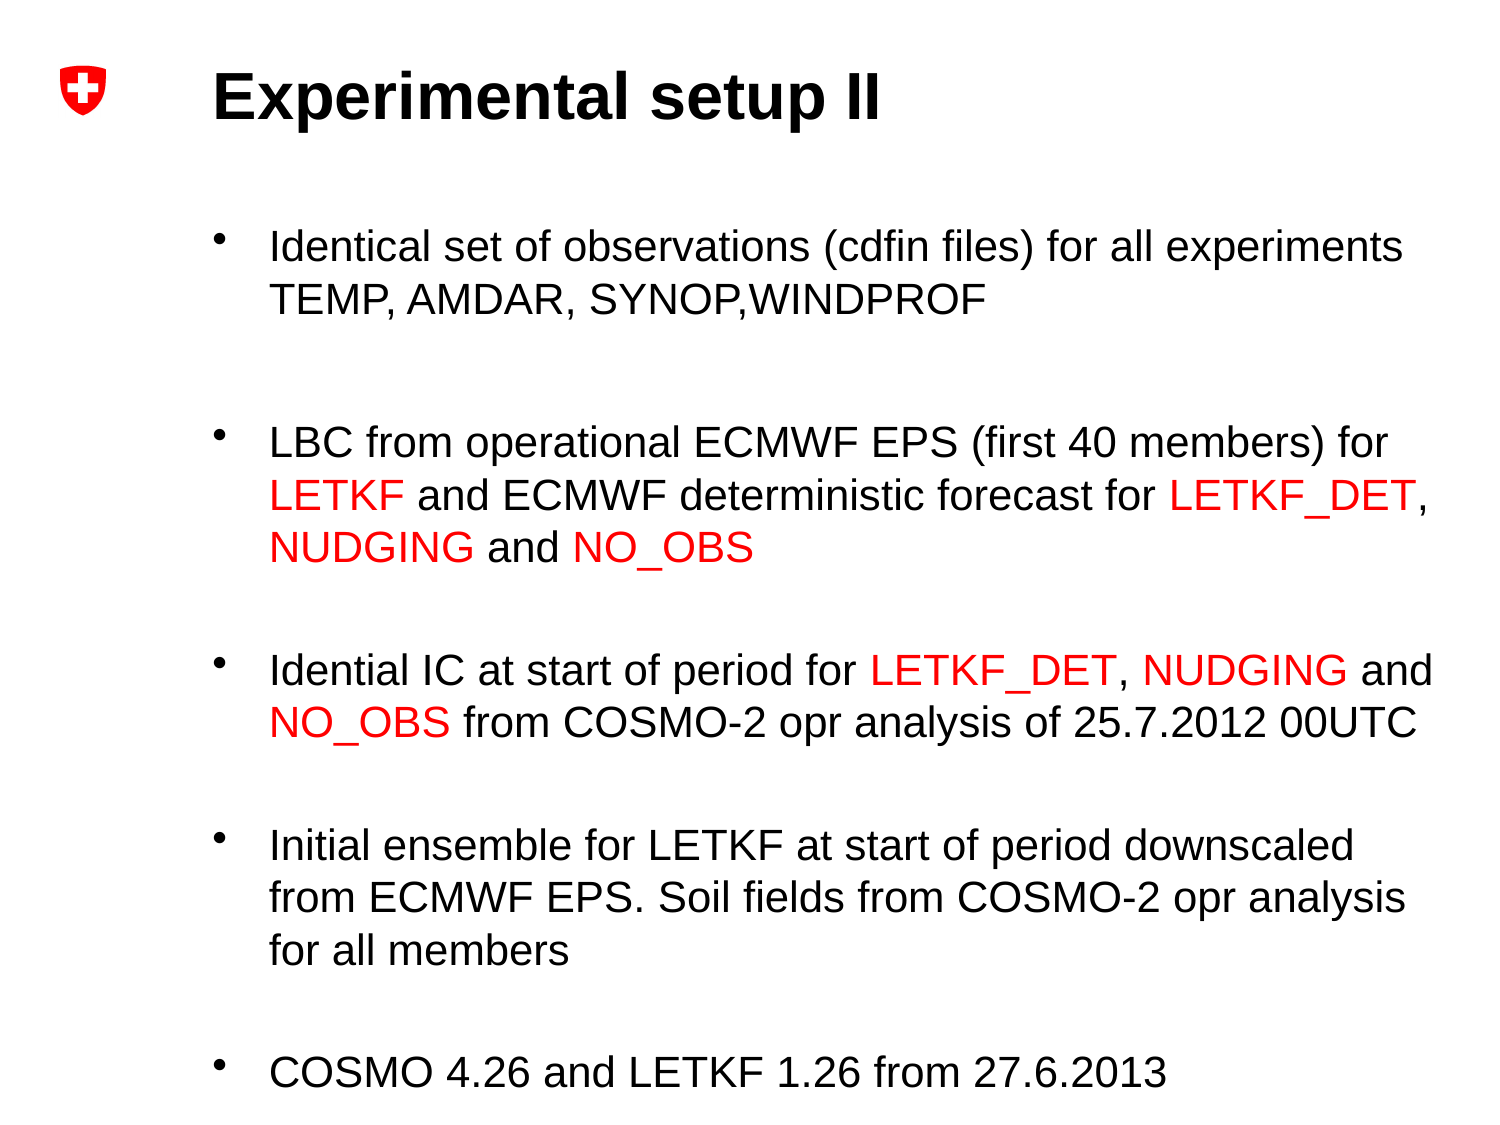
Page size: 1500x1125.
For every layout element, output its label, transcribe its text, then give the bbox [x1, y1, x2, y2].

title Experimental setup II [212, 53, 1437, 216]
list Identical set of observations (cdfin files) for all experiments TEMP, AMDAR, SYNOP,WINDPROF LBC from operational ECMWF EPS (first 40 members) for LETKF and ECMWF deterministic forecast for LETKF_DET, NUDGING and NO_OBS Idential IC at start of period for LETKF_DET, NUDGING and NO_OBS from COSMO-2 opr analysis of 25.7.2012 00UTC Initial ensemble for LETKF at start of period downscaled from ECMWF EPS. Soil fields from COSMO-2 opr analysis for all members COSMO 4.26 and LETKF 1.26 from 27.6.2013 [212, 218, 1439, 970]
